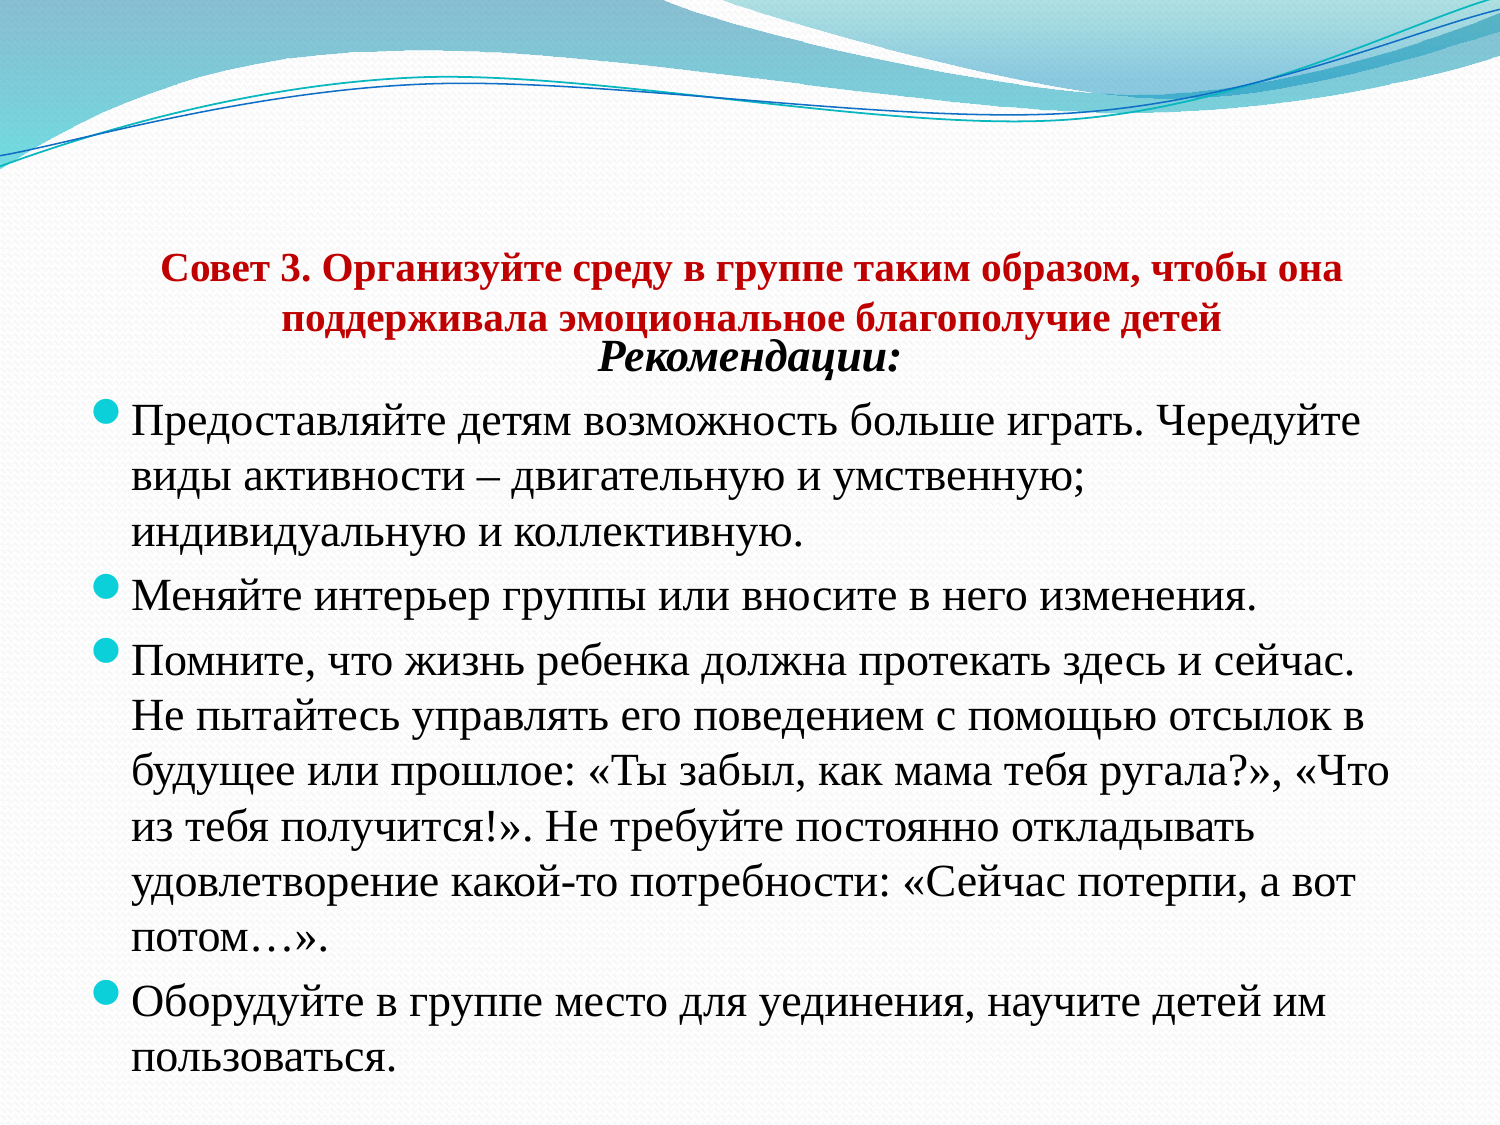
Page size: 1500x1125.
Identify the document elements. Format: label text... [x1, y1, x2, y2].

list Рекомендации: Предоставляйте детям возможность больше играть. Чередуйте виды активности – двигательную и умственную; индивидуальную и коллективную. Меняйте интерьер группы или вносите в него изменения. Помните, что жизнь ребенка должна протекать здесь и сейчас. Не пытайтесь управлять его поведением с помощью отсылок в будущее или прошлое: «Ты забыл, как мама тебя ругала?», «Что из тебя получится!». Не требуйте постоянно откладывать удовлетворение какой-то потребности: «Сейчас потерпи, а вот потом…». Оборудуйте в группе место для уединения, научите детей им пользоваться. [75, 317, 1425, 1094]
title Совет 3. Организуйте среду в группе таким образом, чтобы она поддерживала эмоциональное благополучие детей [76, 231, 1427, 420]
